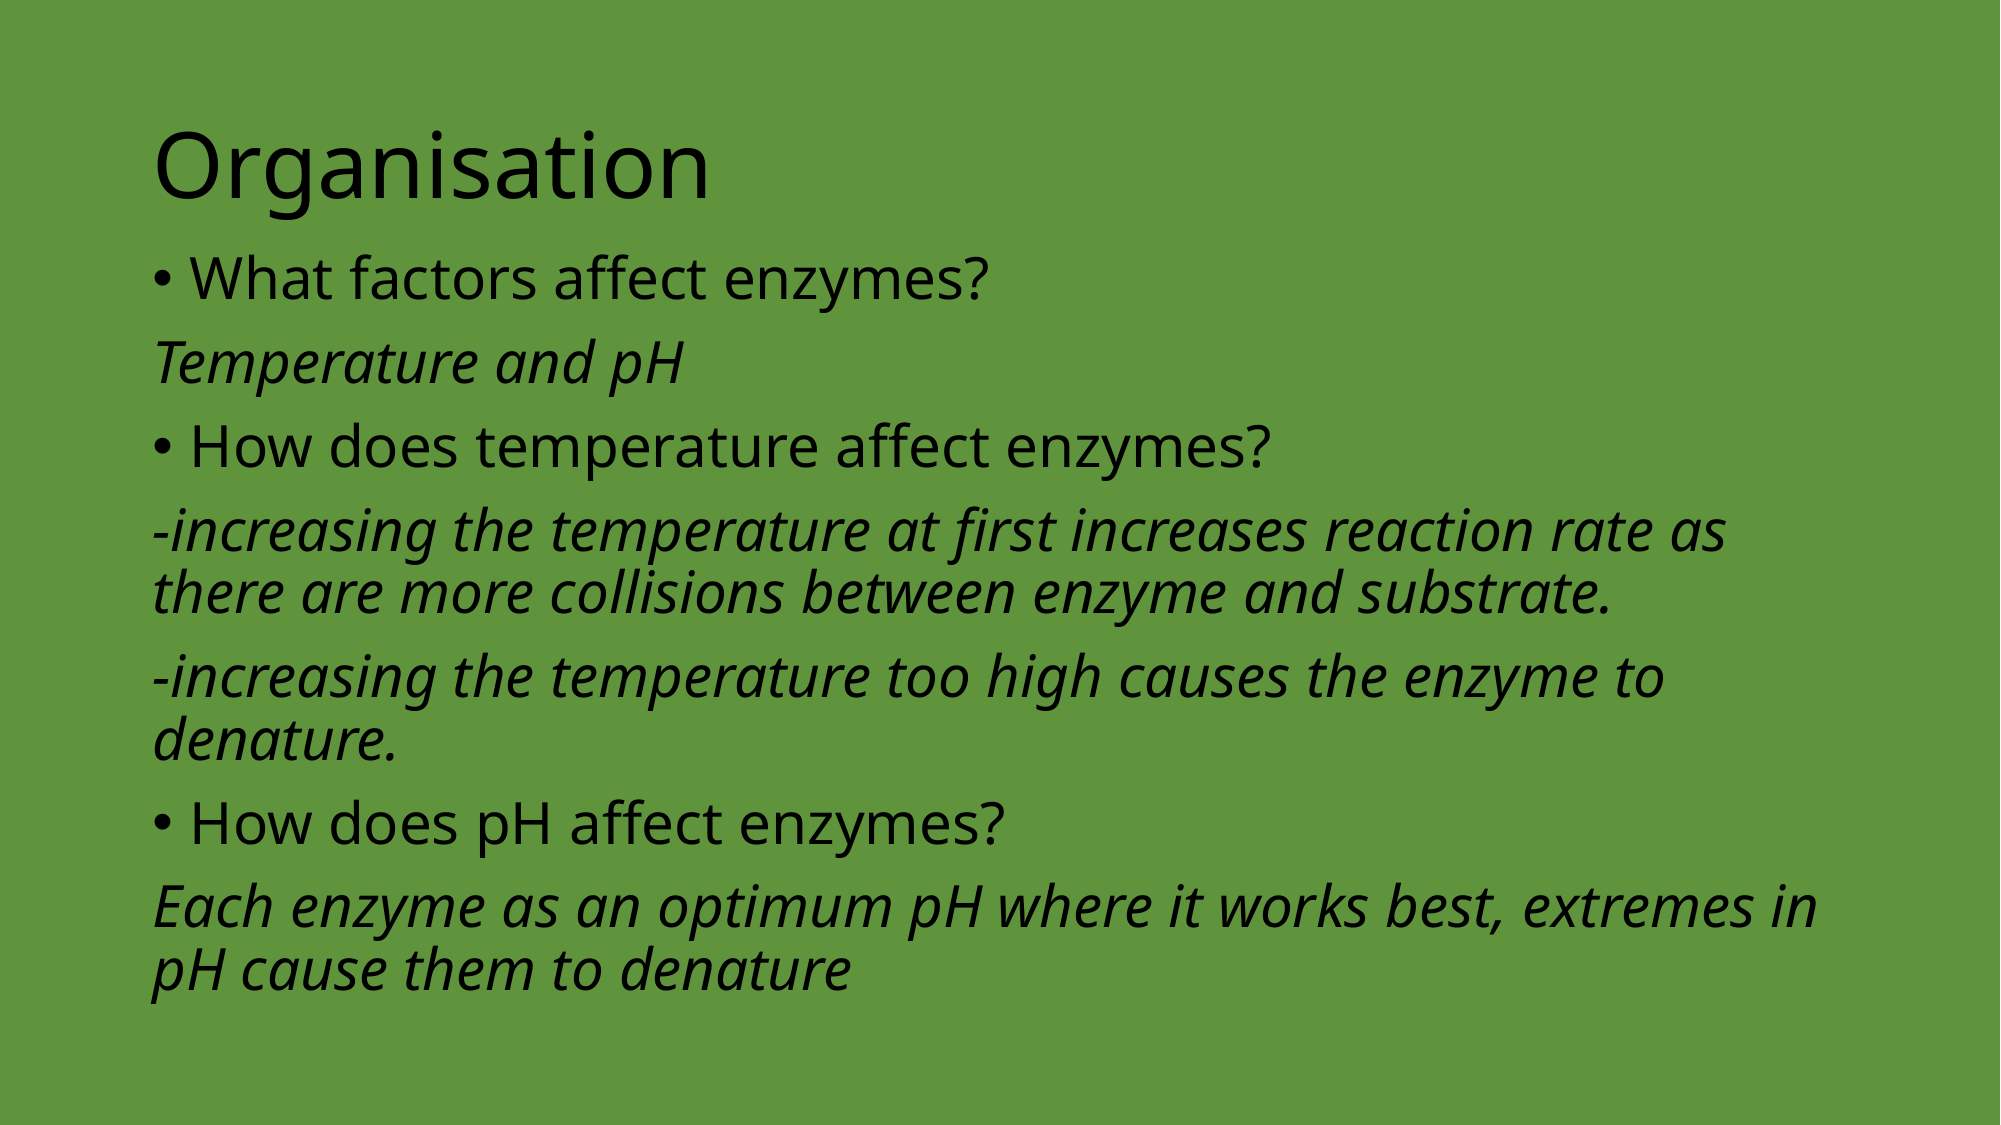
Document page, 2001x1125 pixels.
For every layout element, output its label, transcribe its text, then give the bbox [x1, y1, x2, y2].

title Organisation [137, 59, 1863, 242]
list What factors affect enzymes? Temperature and pH How does temperature affect enzymes? -increasing the temperature at first increases reaction rate as there are more collisions between enzyme and substrate. -increasing the temperature too high causes the enzyme to denature. How does pH affect enzymes? Each enzyme as an optimum pH where it works best, extremes in pH cause them to denature [137, 242, 1863, 1081]
